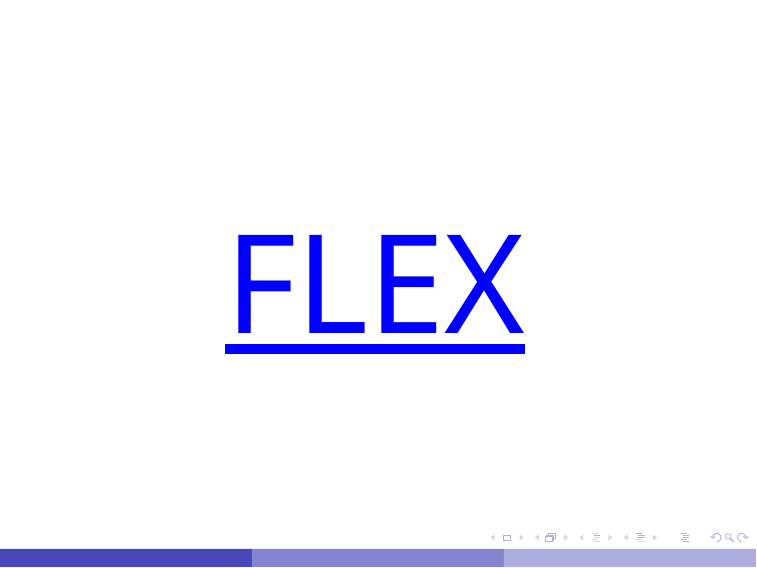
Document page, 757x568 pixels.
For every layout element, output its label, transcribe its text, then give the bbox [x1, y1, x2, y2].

list FLEX [40, 196, 710, 363]
